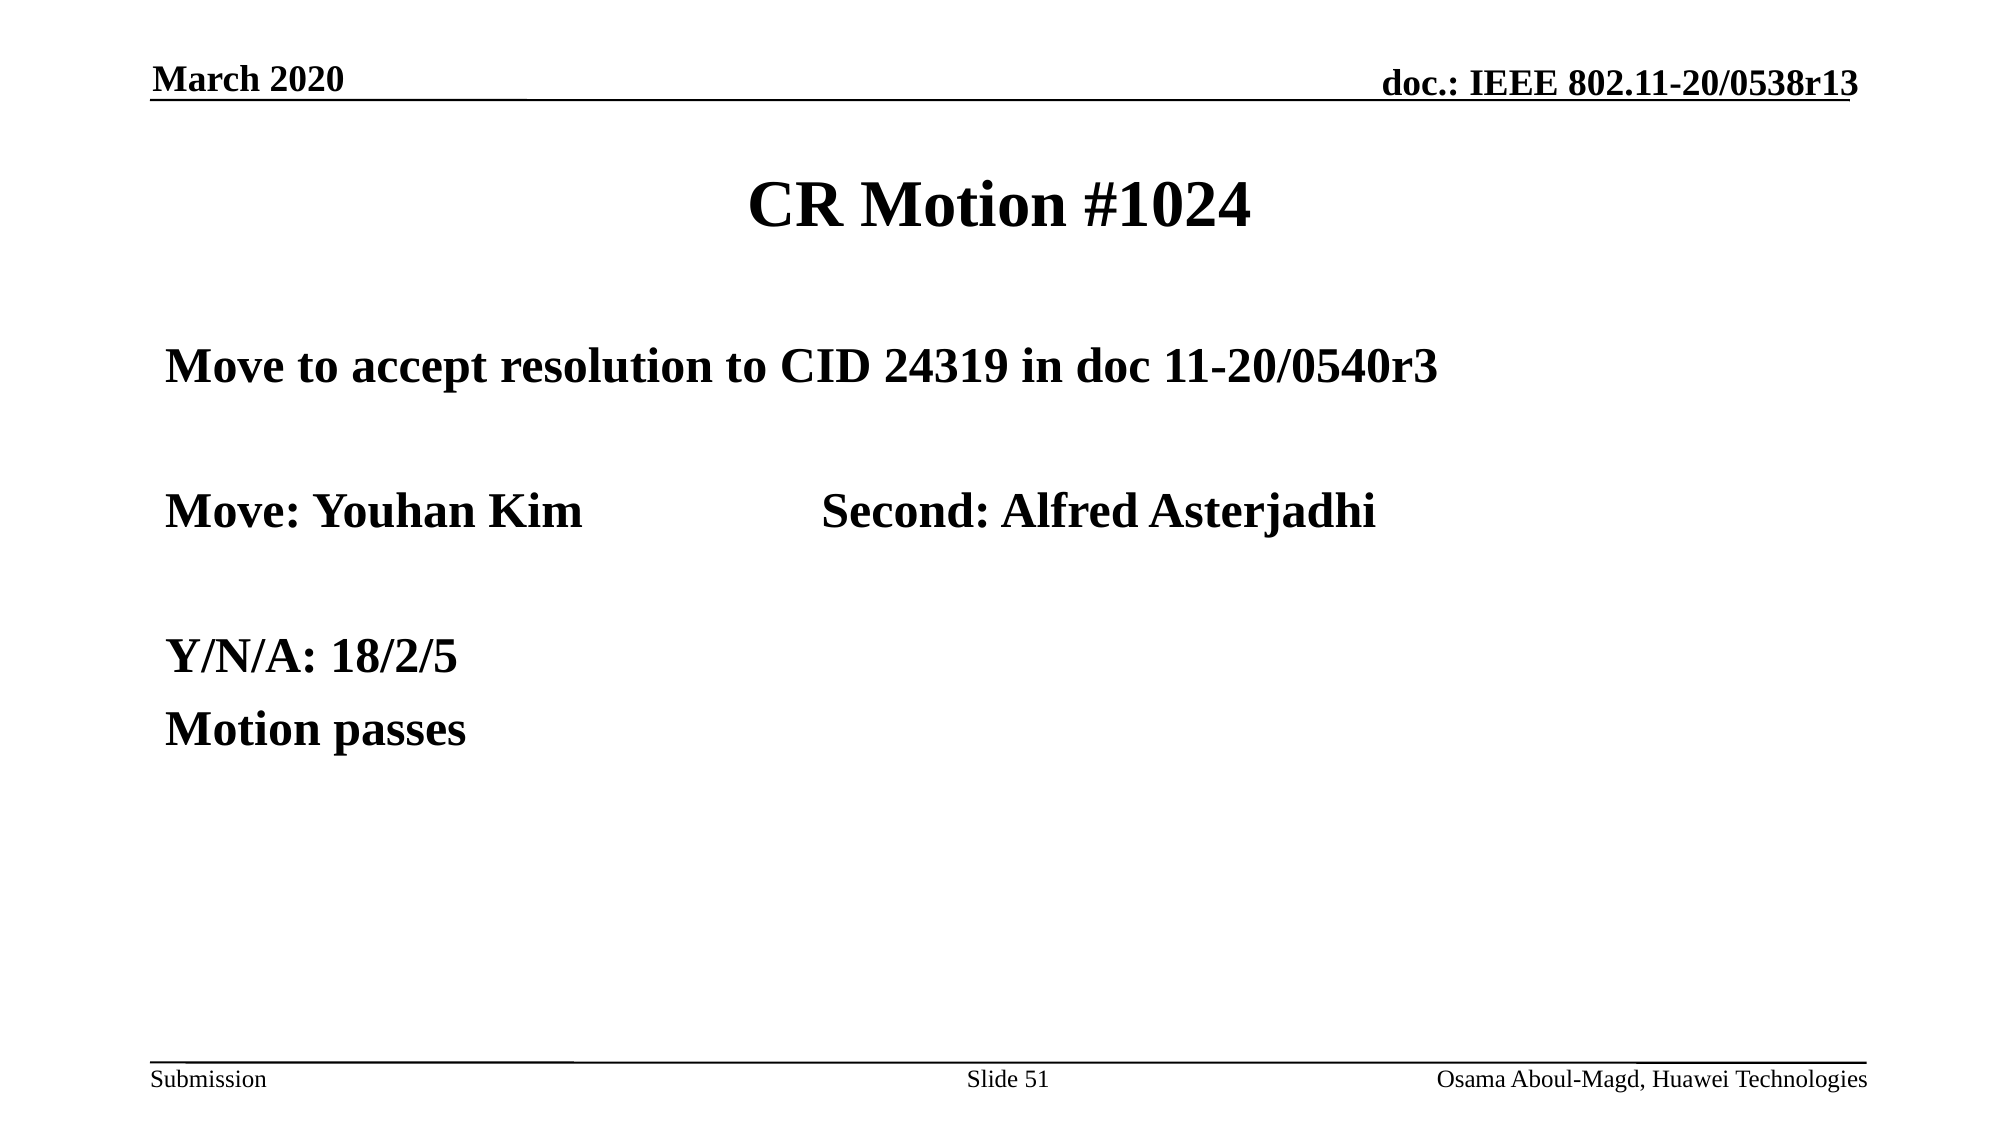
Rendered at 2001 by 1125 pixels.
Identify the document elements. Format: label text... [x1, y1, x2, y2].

title CR Motion #1024 [149, 112, 1850, 288]
footer Osama Aboul-Magd, Huawei Technologies [1171, 1061, 1869, 1093]
list Move to accept resolution to CID 24319 in doc 11-20/0540r3 Move: Youhan Kim Second: Alfred Asterjadhi Y/N/A: 18/2/5 Motion passes [149, 324, 1850, 1000]
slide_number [152, 54, 563, 100]
slide_number Slide 51 [950, 1061, 1067, 1123]
